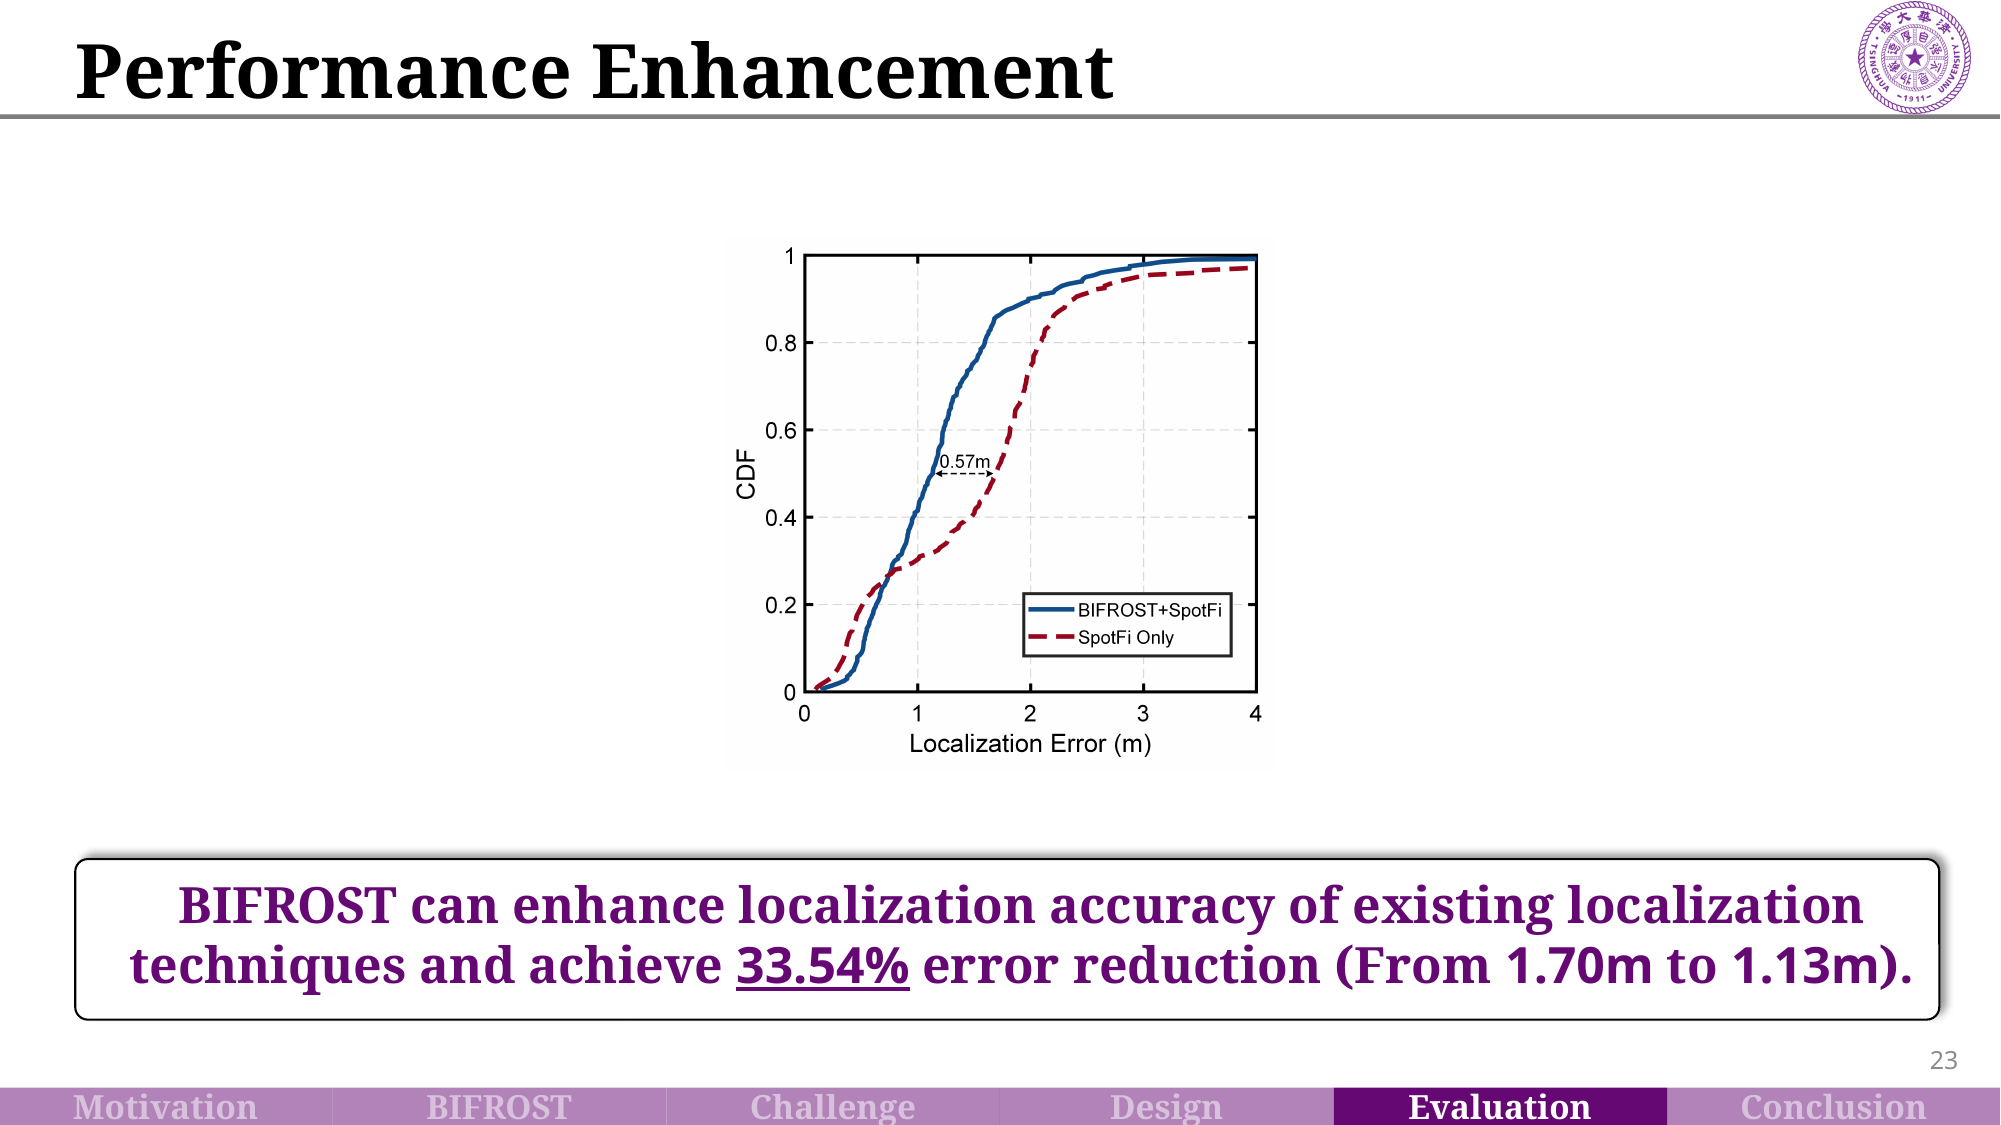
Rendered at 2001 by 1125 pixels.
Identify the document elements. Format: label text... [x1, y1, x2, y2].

title Performance Enhancement [60, 0, 1786, 148]
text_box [75, 859, 1940, 1020]
slide_number 23 [1888, 1042, 2000, 1081]
picture [724, 237, 1274, 770]
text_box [0, 1087, 2000, 1125]
picture [1858, 1, 1971, 114]
